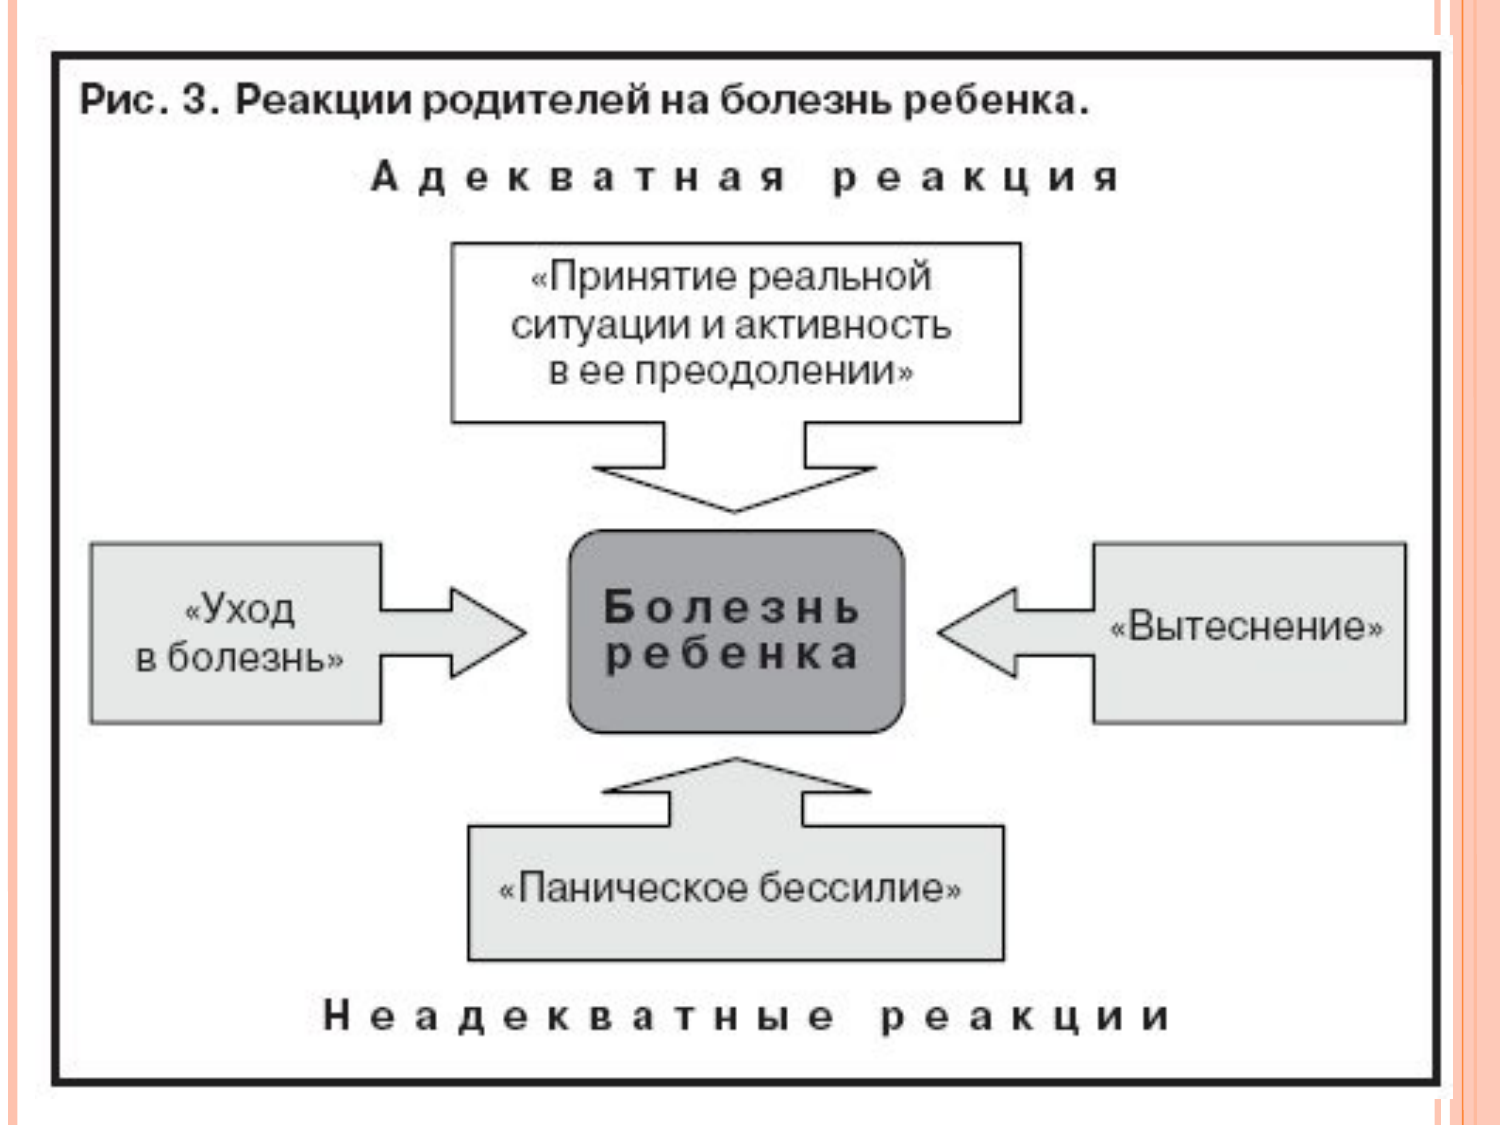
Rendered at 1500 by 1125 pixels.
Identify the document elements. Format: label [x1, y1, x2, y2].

picture [35, 35, 1453, 1099]
